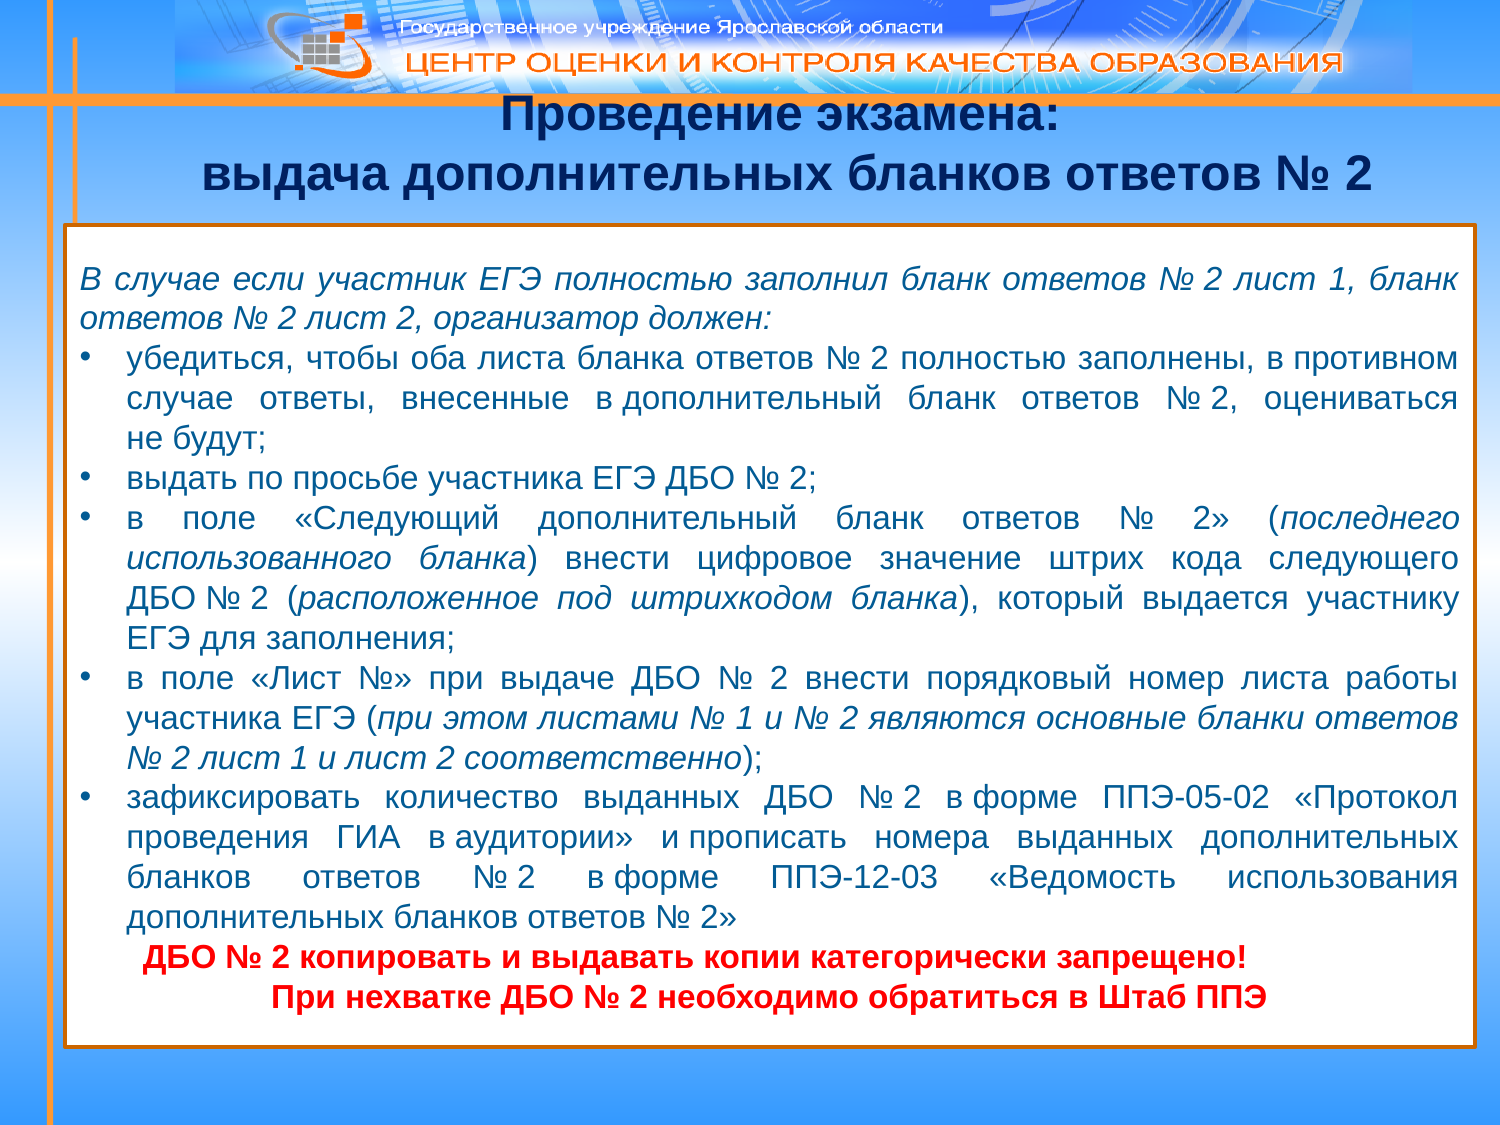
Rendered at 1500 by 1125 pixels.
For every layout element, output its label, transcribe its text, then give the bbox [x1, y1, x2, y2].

text_box В случае если участник ЕГЭ полностью заполнил бланк ответов № 2 лист 1, бланк ответов № 2 лист 2, организатор должен: убедиться, чтобы оба листа бланка ответов № 2 полностью заполнены, в противном случае ответы, внесенные в дополнительный бланк ответов № 2, оцениваться не будут; выдать по просьбе участника ЕГЭ ДБО № 2; в поле «Следующий дополнительный бланк ответов № 2» (последнего использованного бланка) внести цифровое значение штрих кода следующего ДБО № 2 (расположенное под штрихкодом бланка), который выдается участнику ЕГЭ для заполнения; в поле «Лист №» при выдаче ДБО № 2 внести порядковый номер листа работы участника ЕГЭ (при этом листами № 1 и № 2 являются основные бланки ответов № 2 лист 1 и лист 2 соответственно); зафиксировать количество выданных ДБО № 2 в форме ППЭ-05-02 «Протокол проведения ГИА в аудитории» и прописать номера выданных дополнительных бланков ответов № 2 в форме ППЭ-12-03 «Ведомость использования дополнительных бланков ответов № 2» ДБО № 2 копировать и выдавать копии категорически запрещено! При нехватке ДБО № 2 необходимо обратиться в Штаб ППЭ [63, 223, 1477, 1049]
text_box [0, 835, 46, 839]
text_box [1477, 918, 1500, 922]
title Проведение экзамена: выдача дополнительных бланков ответов № 2 [74, 74, 1500, 207]
picture [174, 0, 1413, 74]
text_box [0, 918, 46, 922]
text_box [1477, 835, 1500, 839]
